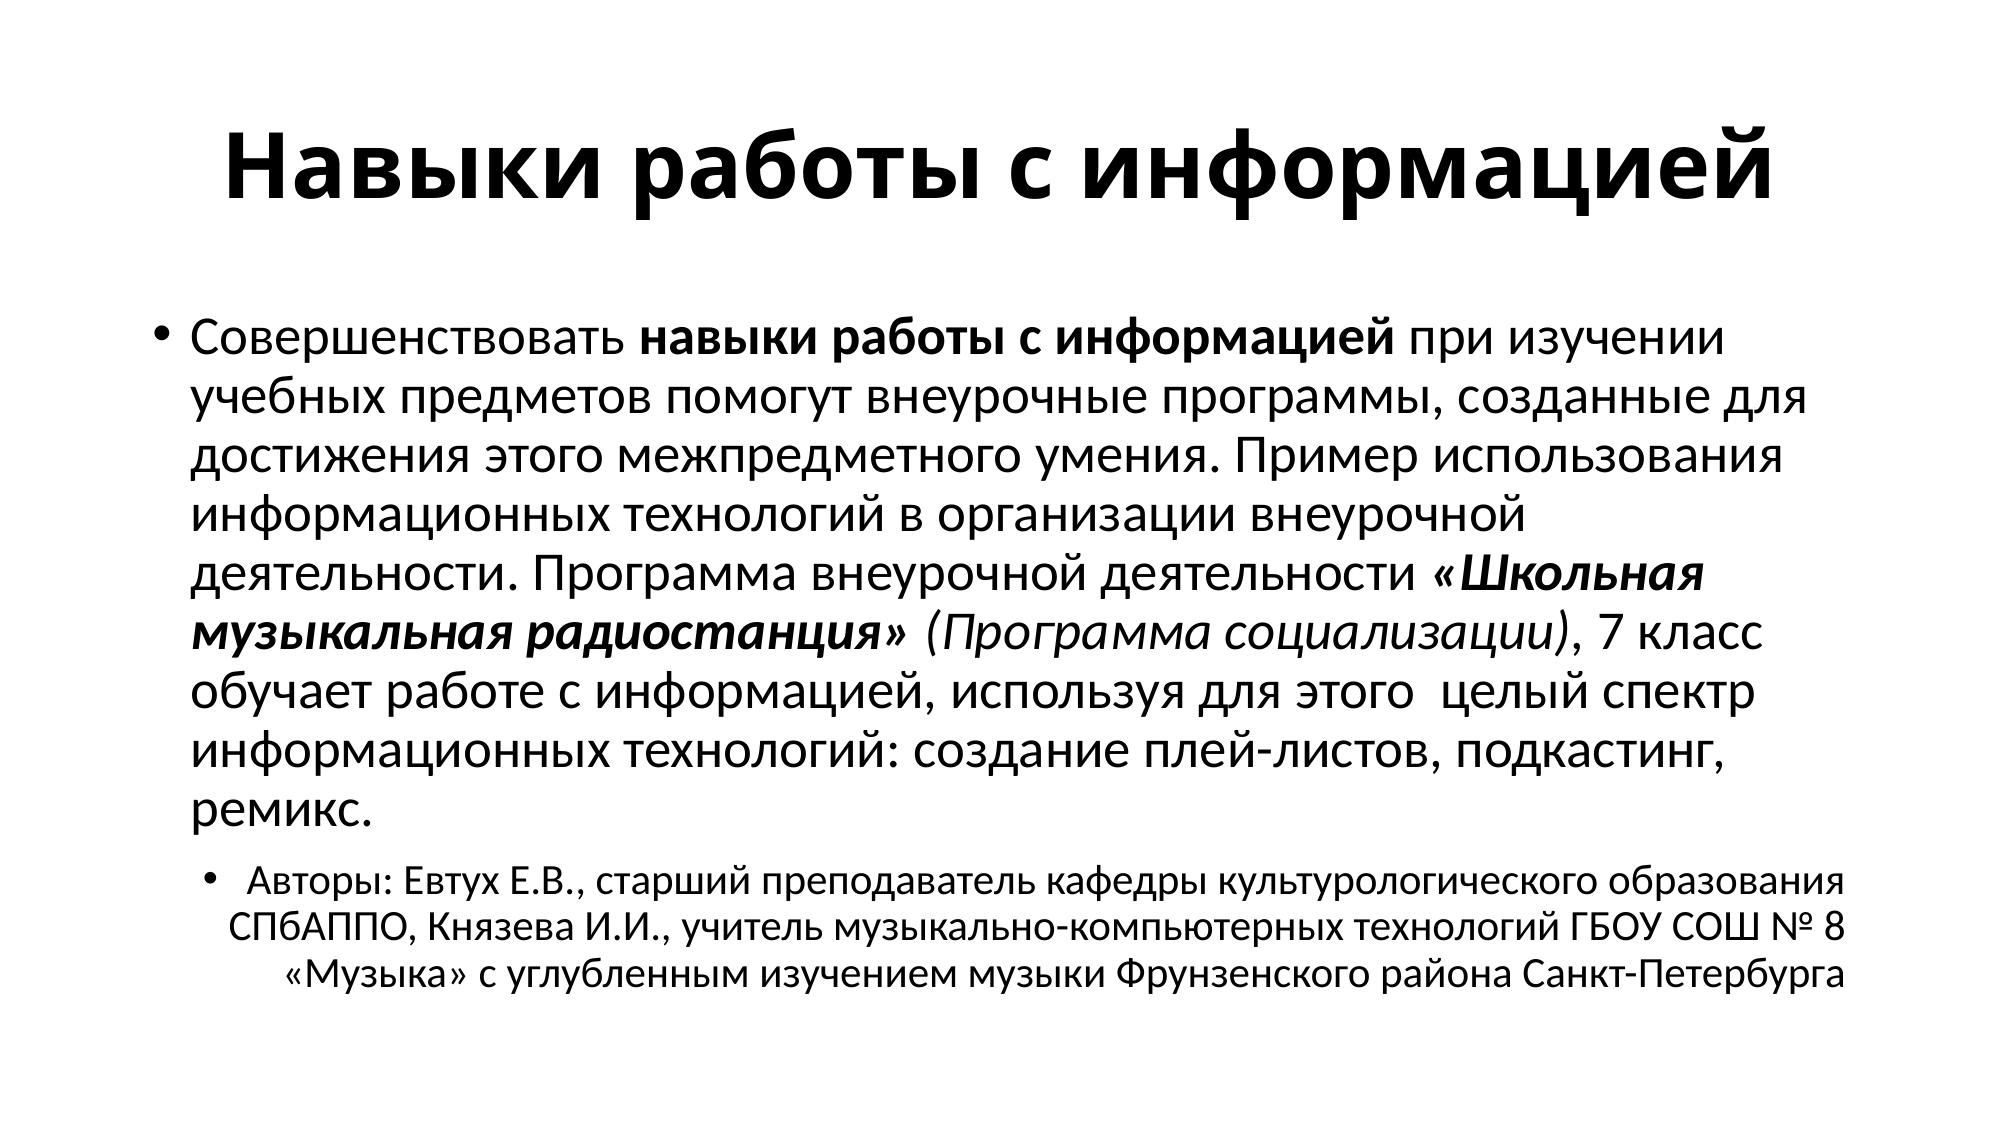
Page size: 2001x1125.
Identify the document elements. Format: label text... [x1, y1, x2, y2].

title Навыки работы с информацией [137, 59, 1863, 278]
list Совершенствовать навыки работы с информацией при изучении учебных предметов помогут внеурочные программы, созданные для достижения этого межпредметного умения. Пример использования информационных технологий в организации внеурочной деятельности. Программа внеурочной деятельности «Школьная музыкальная радиостанция» (Программа социализации), 7 класс обучает работе с информацией, используя для этого целый спектр информационных технологий: создание плей-листов, подкастинг, ремикс. Авторы: Евтух Е.В., старший преподаватель кафедры культурологического образования СПбАППО, Князева И.И., учитель музыкально-компьютерных технологий ГБОУ СОШ № 8 «Музыка» с углубленным изучением музыки Фрунзенского района Санкт-Петербурга [137, 299, 1863, 1014]
